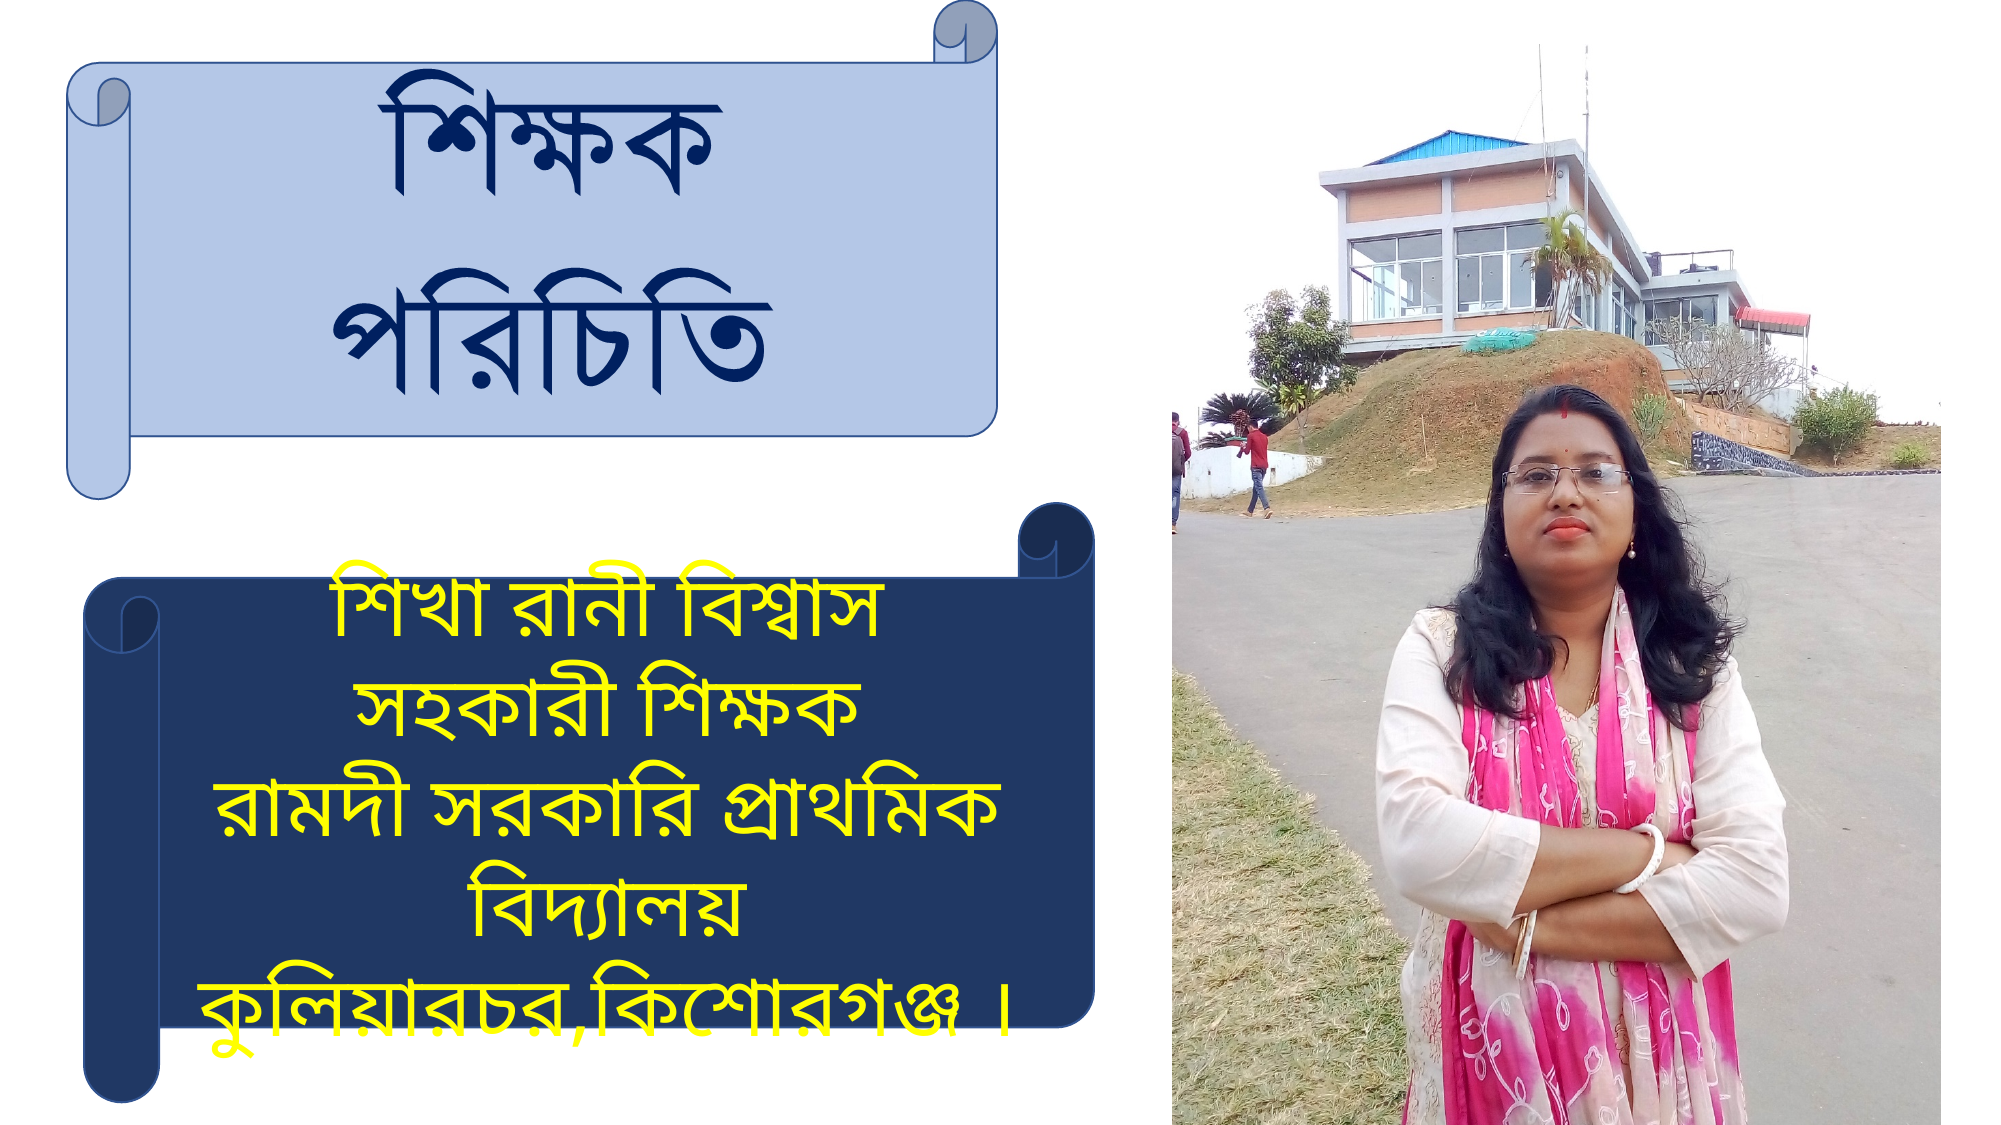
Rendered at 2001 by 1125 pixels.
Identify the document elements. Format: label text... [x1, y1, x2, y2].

text_box শিখা রানী বিশ্বাস সহকারী শিক্ষক রামদী সরকারি প্রাথমিক বিদ্যালয় কুলিয়ারচর,কিশোরগঞ্জ । [83, 502, 1095, 1104]
picture [1172, 44, 1941, 1125]
picture [65, 0, 1000, 547]
